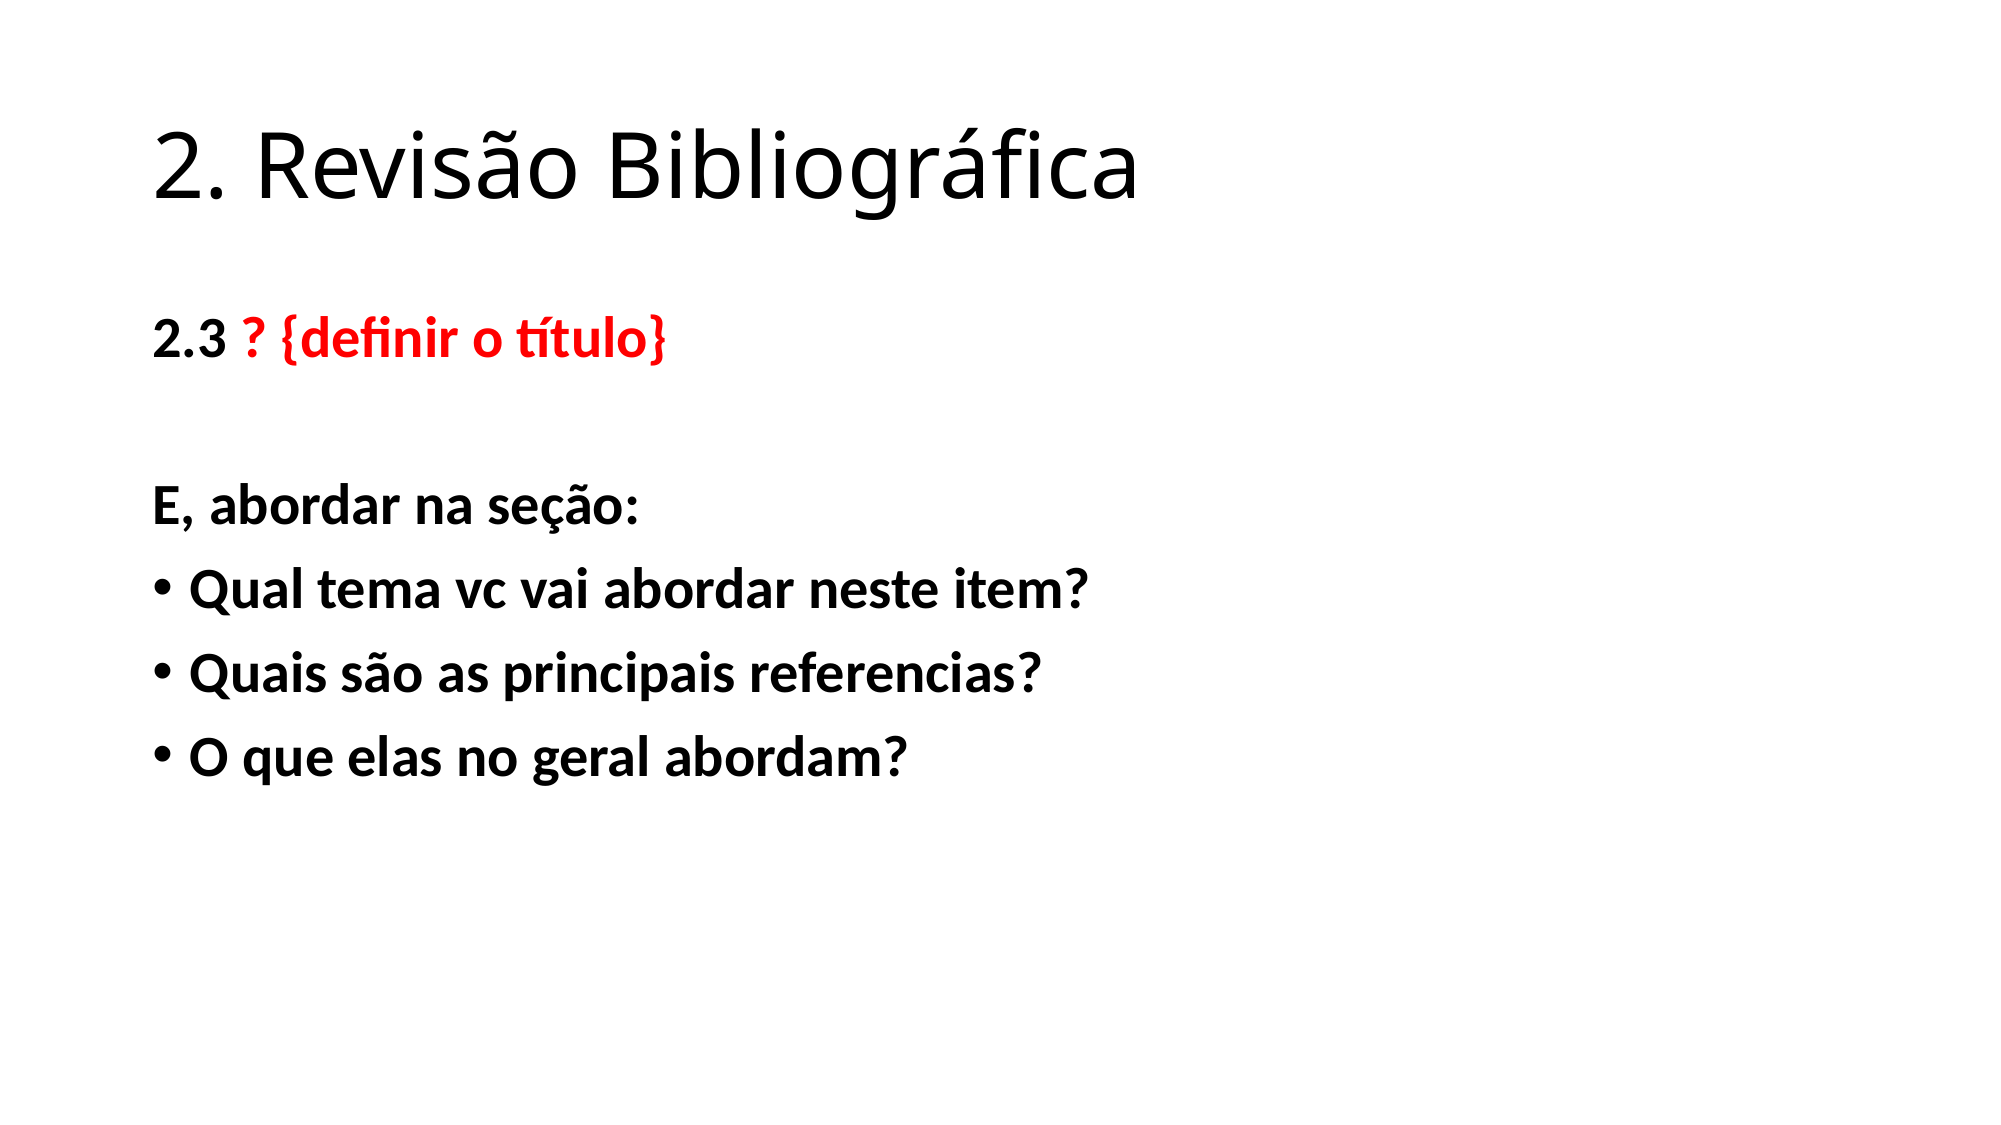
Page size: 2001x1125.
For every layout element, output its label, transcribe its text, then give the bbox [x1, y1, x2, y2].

title 2. Revisão Bibliográfica [137, 59, 1863, 278]
list 2.3 ? {definir o título} E, abordar na seção: Qual tema vc vai abordar neste item? Quais são as principais referencias? O que elas no geral abordam? [137, 299, 1863, 1014]
